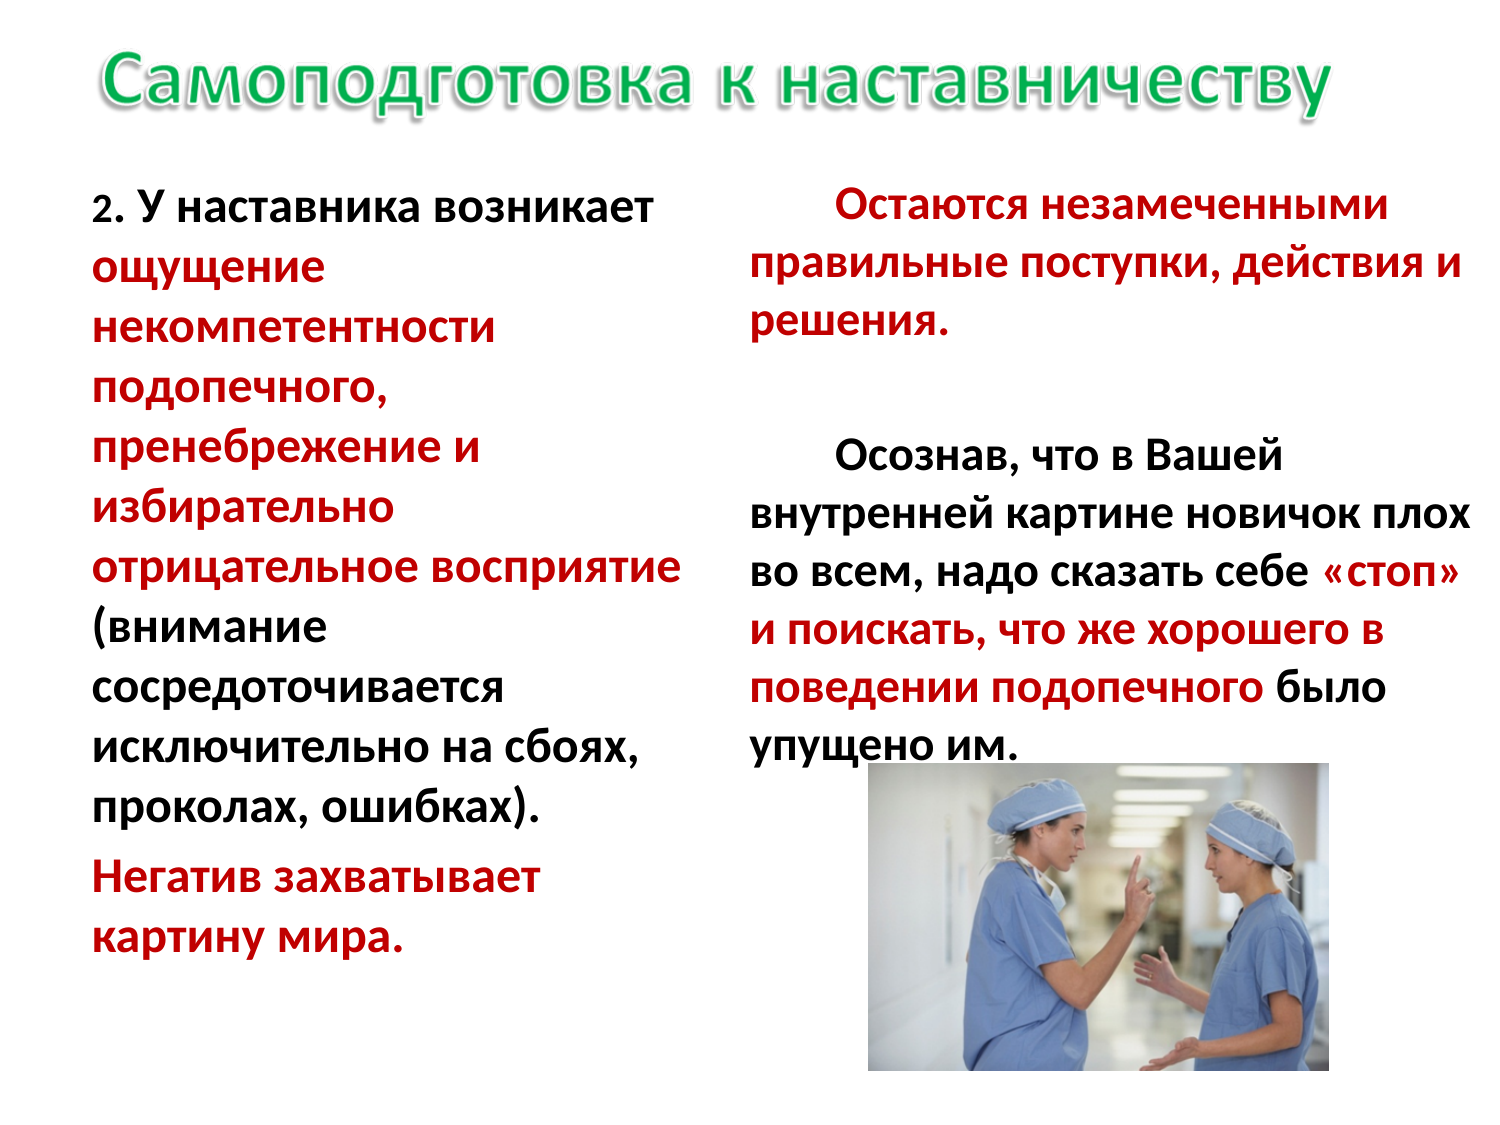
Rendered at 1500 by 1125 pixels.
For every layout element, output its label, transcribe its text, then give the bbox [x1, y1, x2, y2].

picture [41, 0, 1386, 187]
list Остаются незамеченными правильные поступки, действия и решения. Осознав, что в Вашей внутренней картине новичок плох во всем, надо сказать себе «стоп» и поискать, что же хорошего в поведении подопечного было упущено им. [734, 163, 1500, 779]
list 2. У наставника возникает ощущение некомпетентности подопечного, пренебрежение и избирательно отрицательное восприятие (внимание сосредоточивается исключительно на сбоях, проколах, ошибках). Негатив захватывает картину мира. [76, 196, 702, 914]
picture [867, 762, 1330, 1071]
